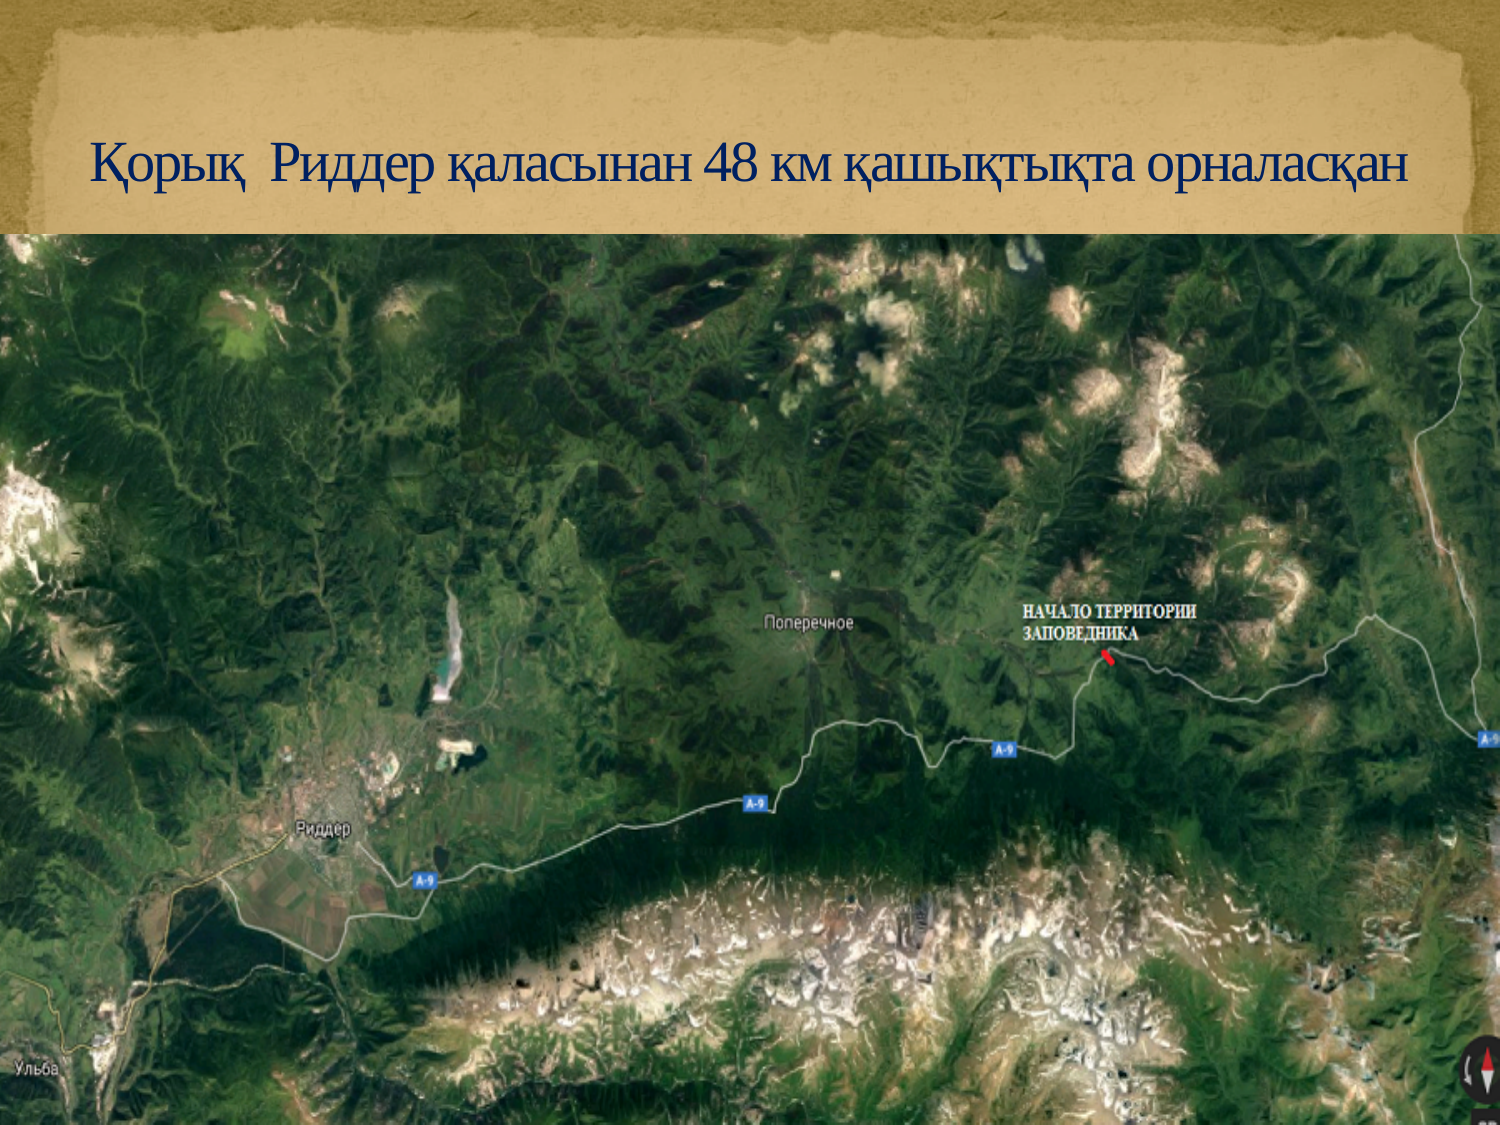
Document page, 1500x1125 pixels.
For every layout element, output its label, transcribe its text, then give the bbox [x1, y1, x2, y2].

title Қорық Риддер қаласынан 48 км қашықтықта орналасқан [0, 0, 1500, 200]
picture [0, 234, 1500, 1125]
